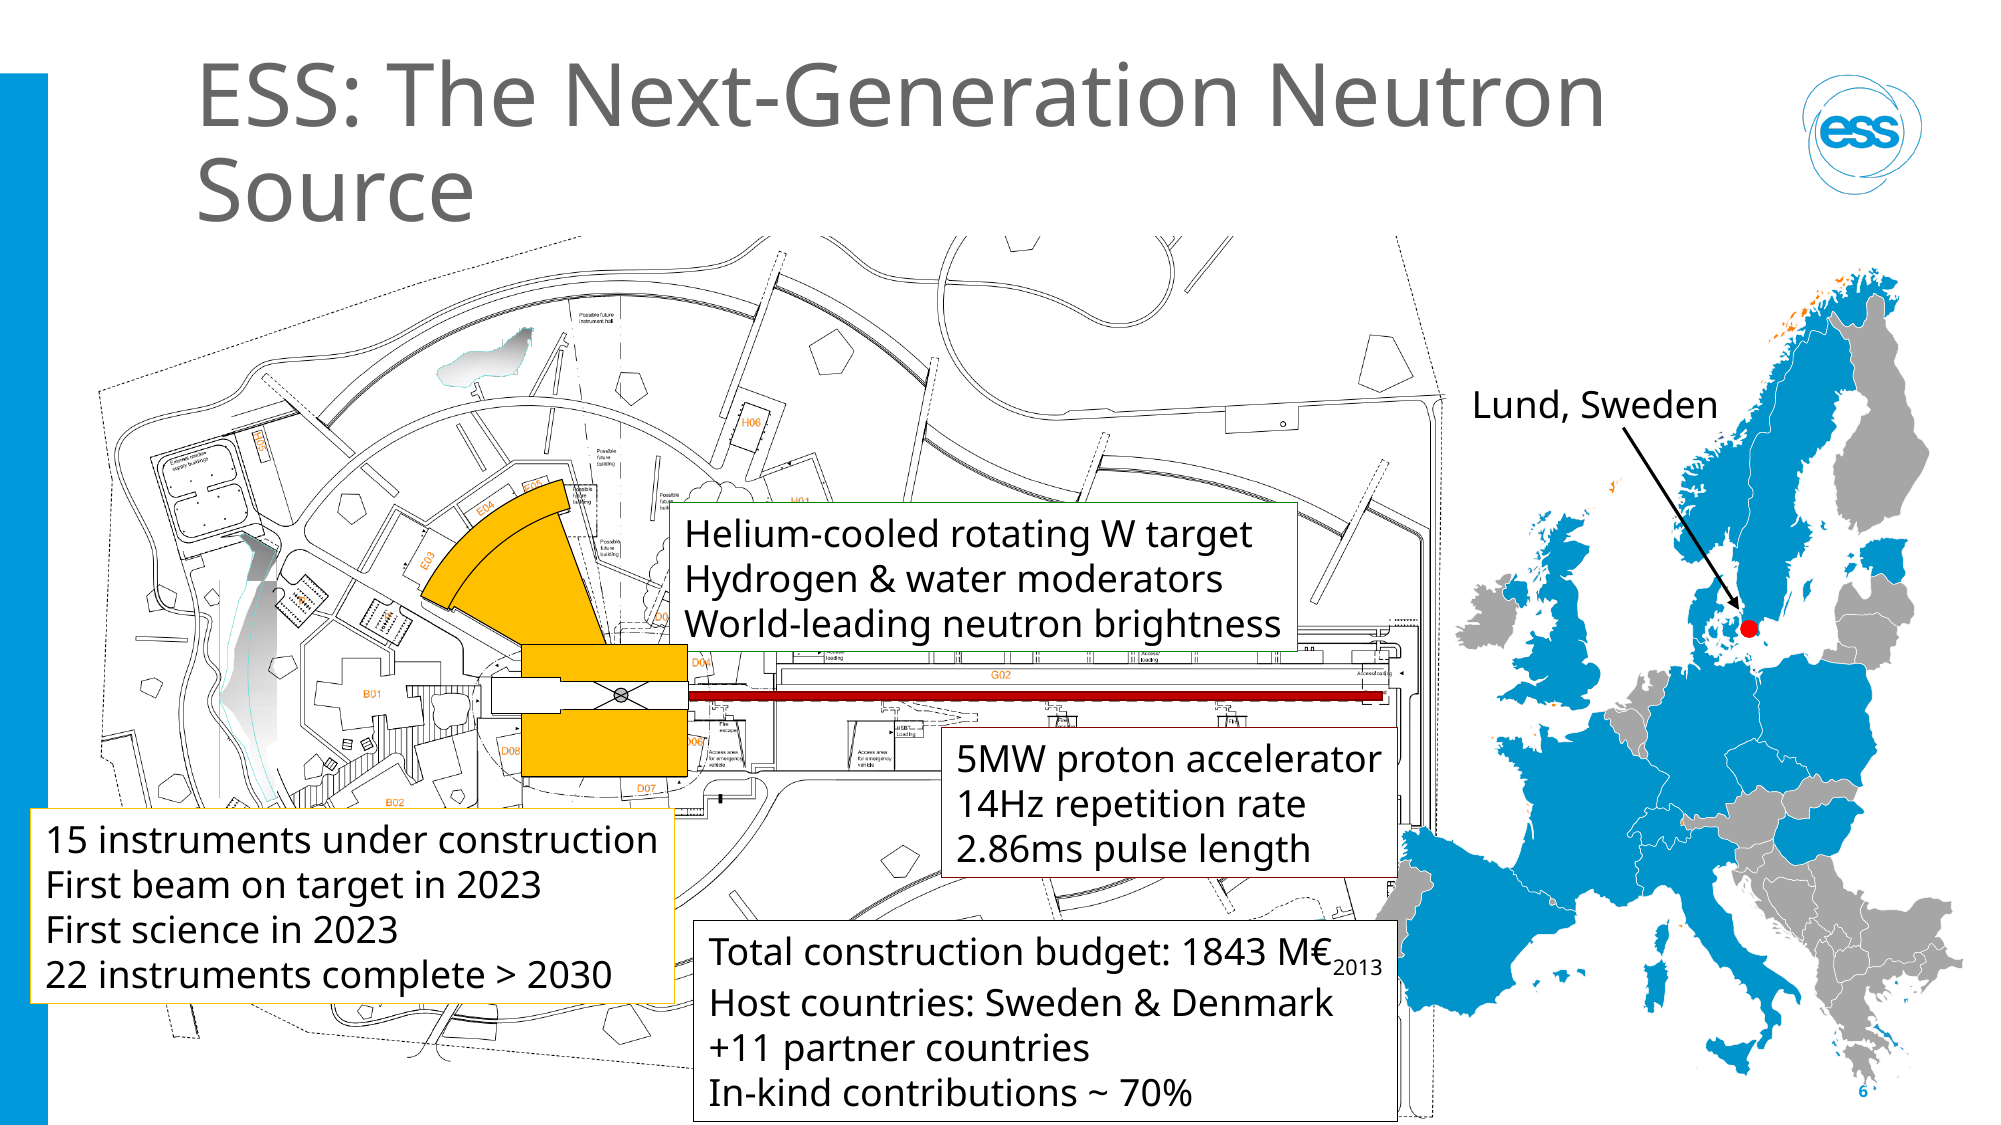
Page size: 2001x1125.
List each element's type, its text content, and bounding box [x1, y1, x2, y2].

title ESS: The Next-Generation Neutron Source [181, 43, 1717, 152]
slide_number 6 [1454, 1091, 1883, 1123]
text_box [1366, 267, 1964, 1091]
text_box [397, 471, 846, 921]
picture [31, 236, 1454, 1125]
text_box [1623, 427, 1740, 610]
